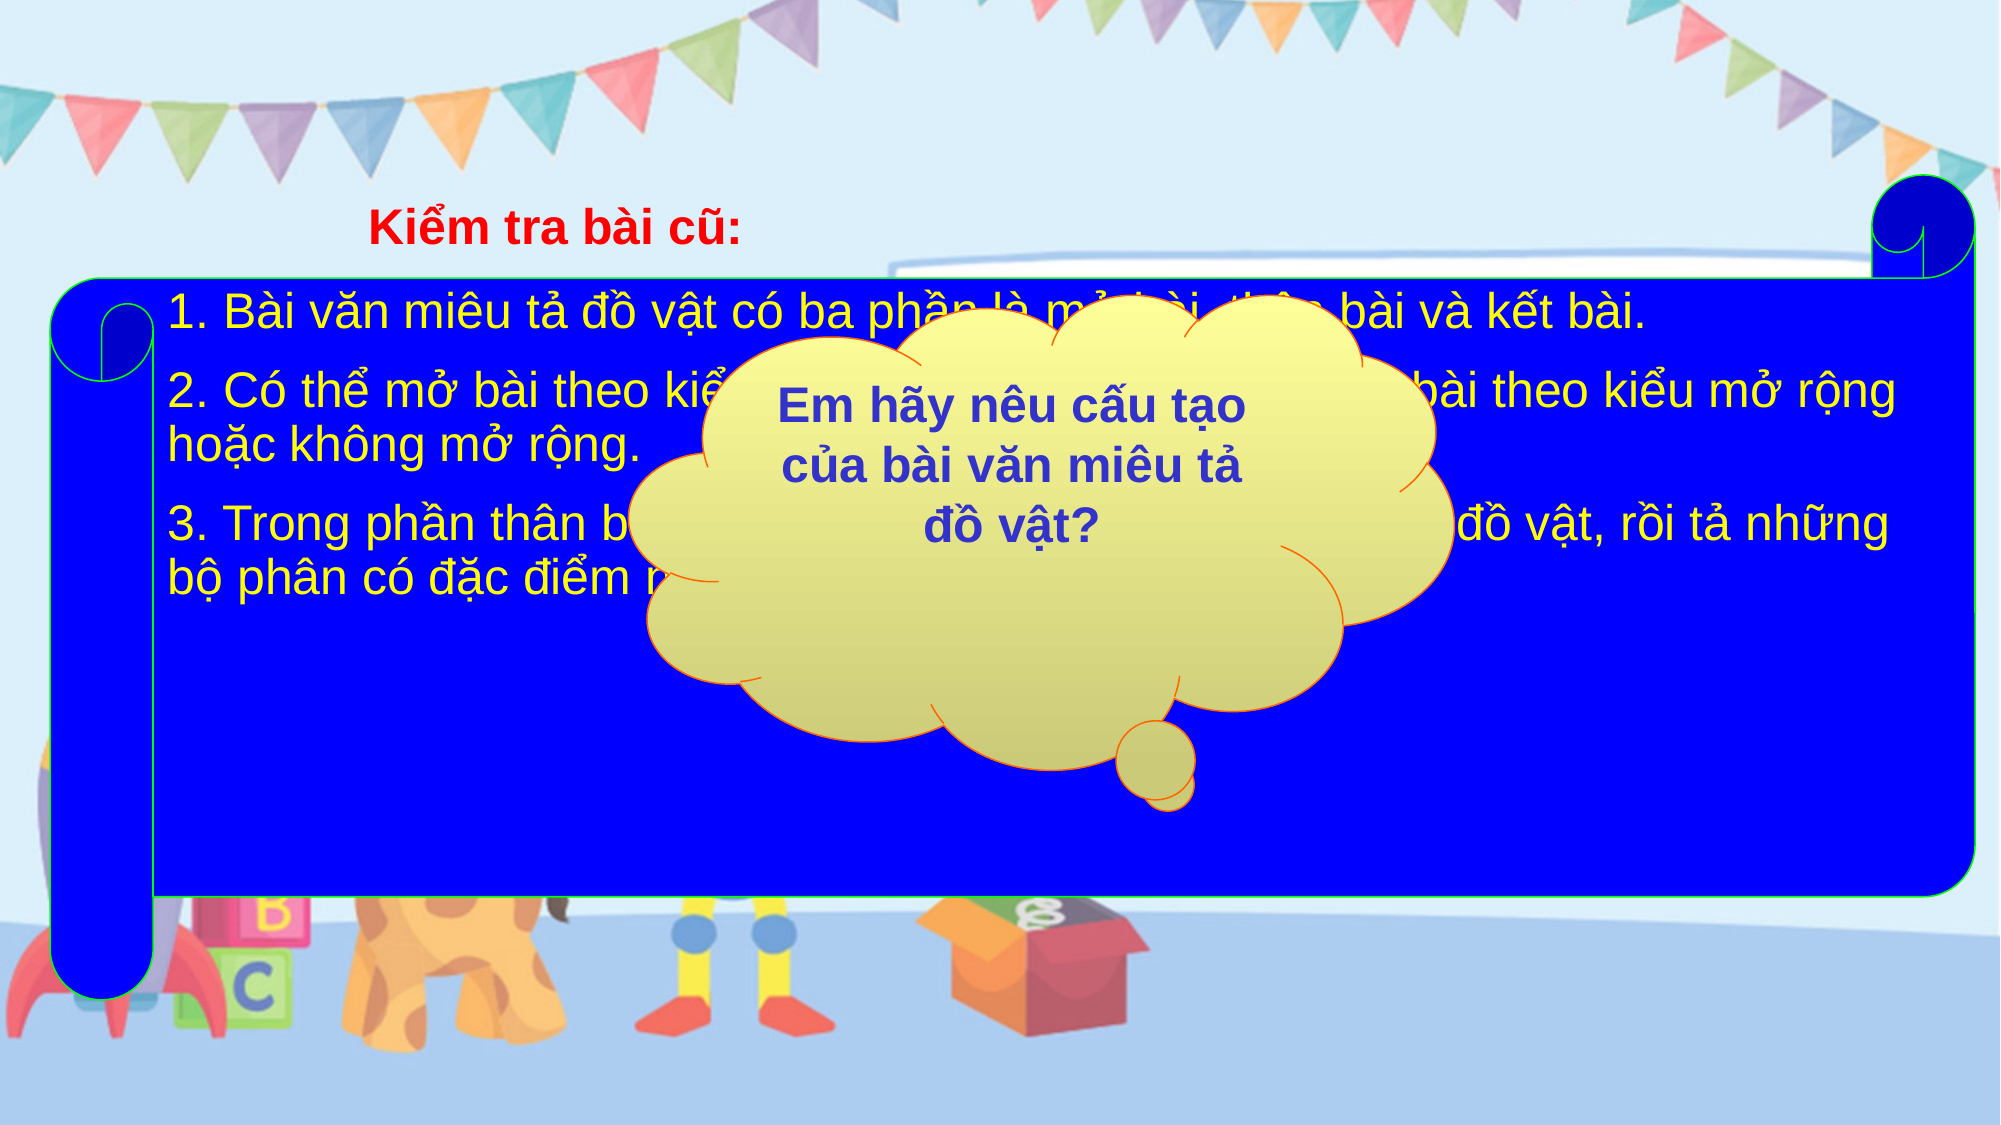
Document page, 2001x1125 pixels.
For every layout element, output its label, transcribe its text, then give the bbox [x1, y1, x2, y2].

text_box 1. Bài văn miêu tả đồ vật có ba phần là mở bài, thân bài và kết bài. 2. Có thể mở bài theo kiểu trực tiếp hay gián tiếp và kết bài theo kiểu mở rộng hoặc không mở rộng. 3. Trong phần thân bài, trước hết nên tả bao quát toàn bộ đồ vật, rồi tả những bộ phân có đặc điểm nổi bật. [50, 174, 1976, 1000]
text_box Kiểm tra bài cũ: [324, 187, 788, 263]
picture [0, 0, 2001, 1125]
text_box Em hãy nêu cấu tạo của bài văn miêu tả đồ vật? [628, 295, 1455, 812]
